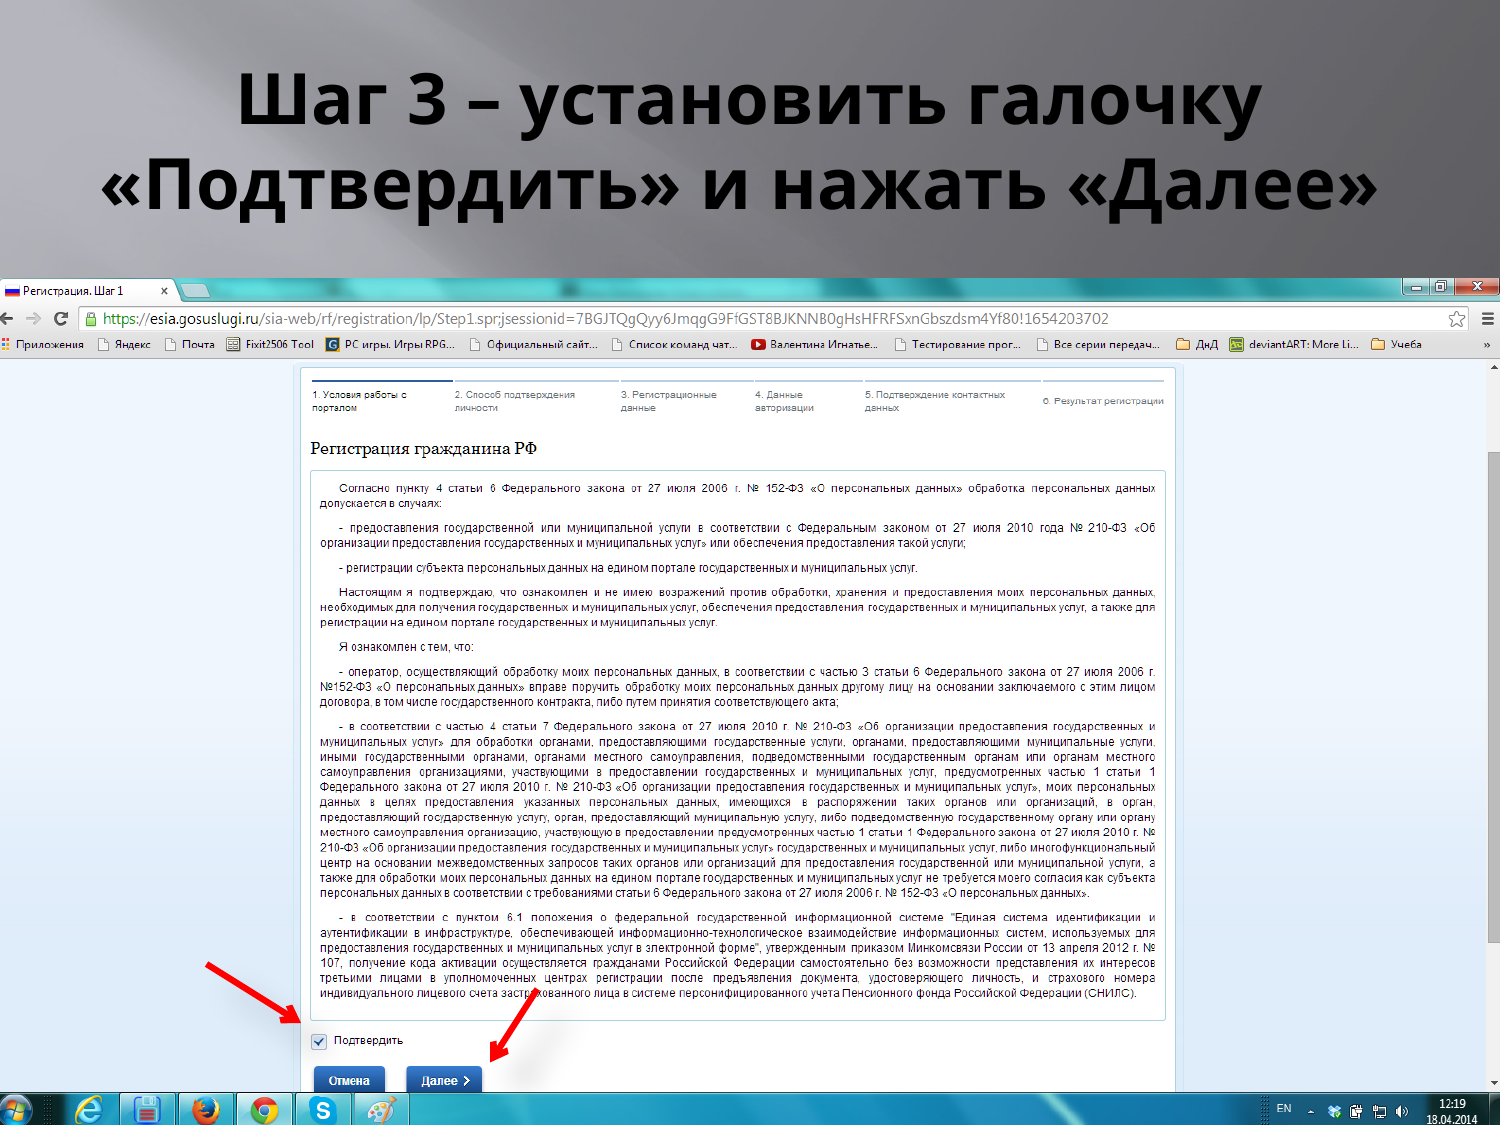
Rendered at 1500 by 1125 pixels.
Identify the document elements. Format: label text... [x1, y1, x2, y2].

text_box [206, 963, 302, 1024]
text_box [489, 988, 538, 1063]
title Шаг 3 – установить галочку «Подтвердить» и нажать «Далее» [75, 45, 1425, 233]
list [0, 278, 1500, 1125]
